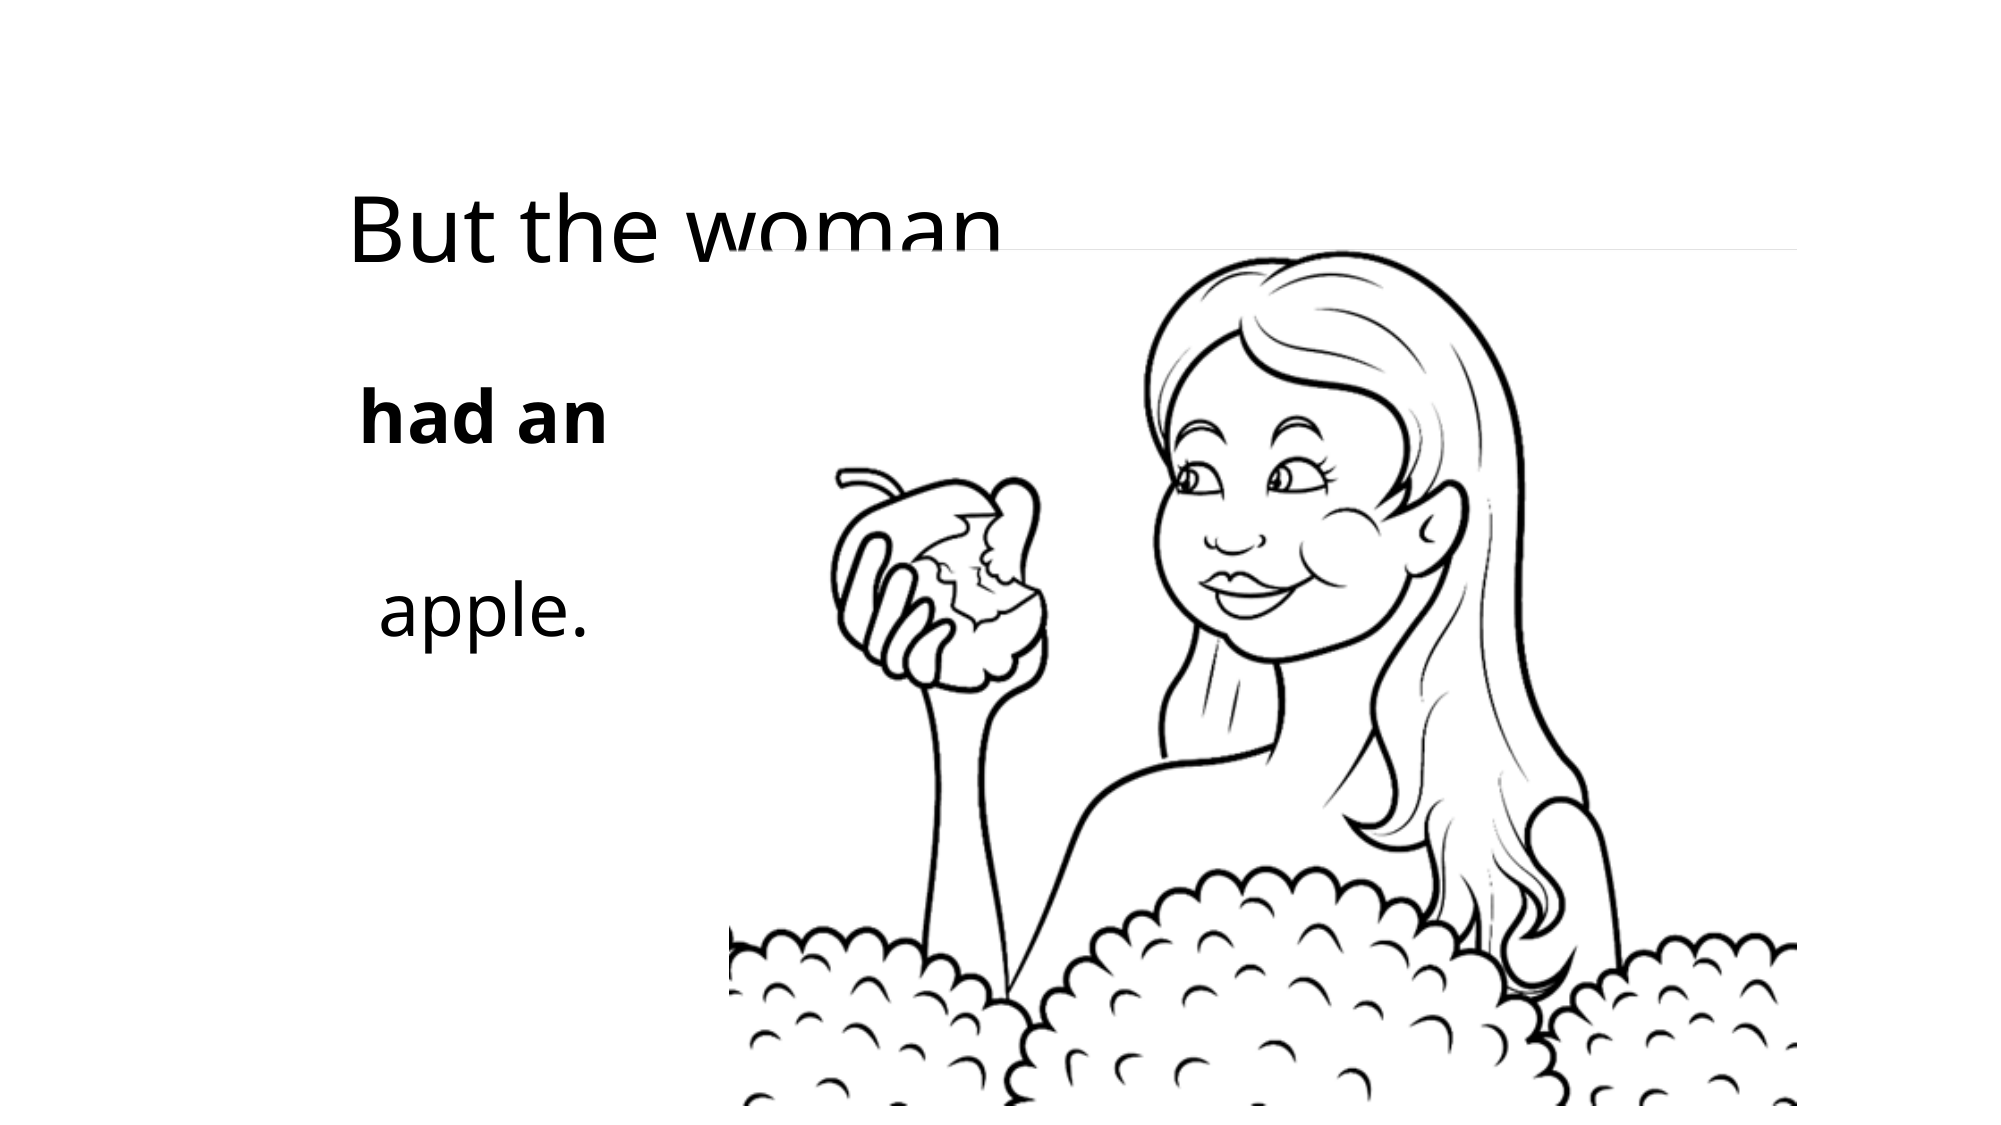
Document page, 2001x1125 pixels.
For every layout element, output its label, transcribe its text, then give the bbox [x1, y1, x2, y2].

text_box had an apple. [18, 274, 729, 660]
picture [729, 237, 1797, 1106]
list But the woman [331, 53, 1263, 274]
